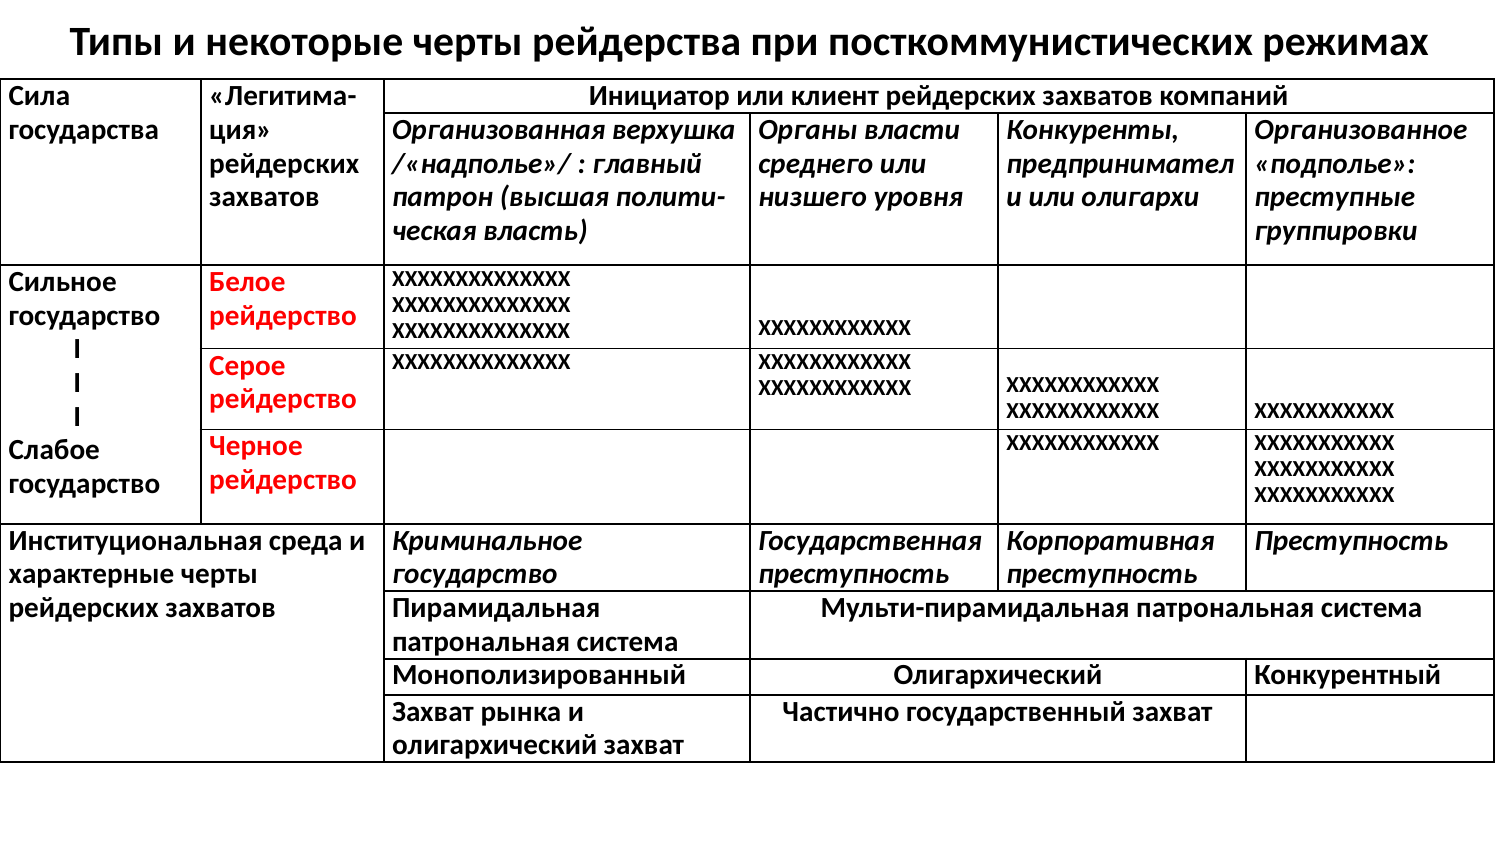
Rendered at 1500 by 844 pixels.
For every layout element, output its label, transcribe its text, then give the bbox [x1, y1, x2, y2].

table_header Сила государства [1, 80, 200, 264]
table_cell XXXXXXXXXXXX [751, 266, 997, 348]
table_cell Пирамидальная патрональная системa [385, 592, 749, 658]
table_cell Криминальное государство [385, 525, 749, 590]
table_cell [1247, 266, 1493, 348]
table_header Инициатор или клиент рейдерских захватов компаний [385, 80, 1493, 112]
table_cell Корпоративная преступность [999, 525, 1245, 590]
table_cell Конкурентный [1247, 660, 1493, 694]
table_cell Олигархический [751, 660, 1245, 694]
table_header «Легитима-ция» рейдерских захватов [202, 80, 383, 264]
table_cell Организованная верхушка /«надполье»/ : главный патрон (высшая полити-ческая власть) [385, 114, 749, 264]
table_cell Органы власти среднего или низшего уровня [751, 114, 997, 264]
table_cell Сильное государство I I I Слабое государство [1, 266, 200, 523]
table_cell Серое рейдерство [202, 349, 383, 429]
table_cell XXXXXXXXXXXXXX [385, 349, 749, 429]
table_cell [385, 430, 749, 523]
table_cell XXXXXXXXXXXX XXXXXXXXXXXX [751, 349, 997, 429]
table_cell Организованное «подполье»: преступные группировки [1247, 114, 1493, 264]
table_cell XXXXXXXXXXX XXXXXXXXXXX XXXXXXXXXXX [1247, 430, 1493, 523]
table_cell Черное рейдерство [202, 430, 383, 523]
table_cell XXXXXXXXXXX [1247, 349, 1493, 429]
table_cell XXXXXXXXXXXX [999, 430, 1245, 523]
table_cell Захват рынка и олигархический захват [385, 696, 749, 761]
table_cell Институциональная среда и характерные черты рейдерских захватов [1, 525, 383, 761]
table_cell Частично государственный захват [751, 696, 1245, 761]
table_cell [1247, 696, 1493, 761]
table_cell XXXXXXXXXXXXXX XXXXXXXXXXXXXX XXXXXXXXXXXXXX [385, 266, 749, 348]
table_cell Государственная преступность [751, 525, 997, 590]
table_cell Конкуренты, предприниматели или олигархи [999, 114, 1245, 264]
table_cell XXXXXXXXXXXX XXXXXXXXXXXX [999, 349, 1245, 429]
table_cell Преступность [1247, 525, 1493, 590]
table_cell [751, 430, 997, 523]
table_cell Мульти-пирамидальная патрональная система [751, 592, 1493, 658]
text_box Типы и некоторые черты рейдерства при посткоммунистических режимах [0, 6, 1500, 72]
table_cell [999, 266, 1245, 348]
table_cell Белое рейдерство [202, 266, 383, 348]
table_cell Монополизированный [385, 660, 749, 694]
